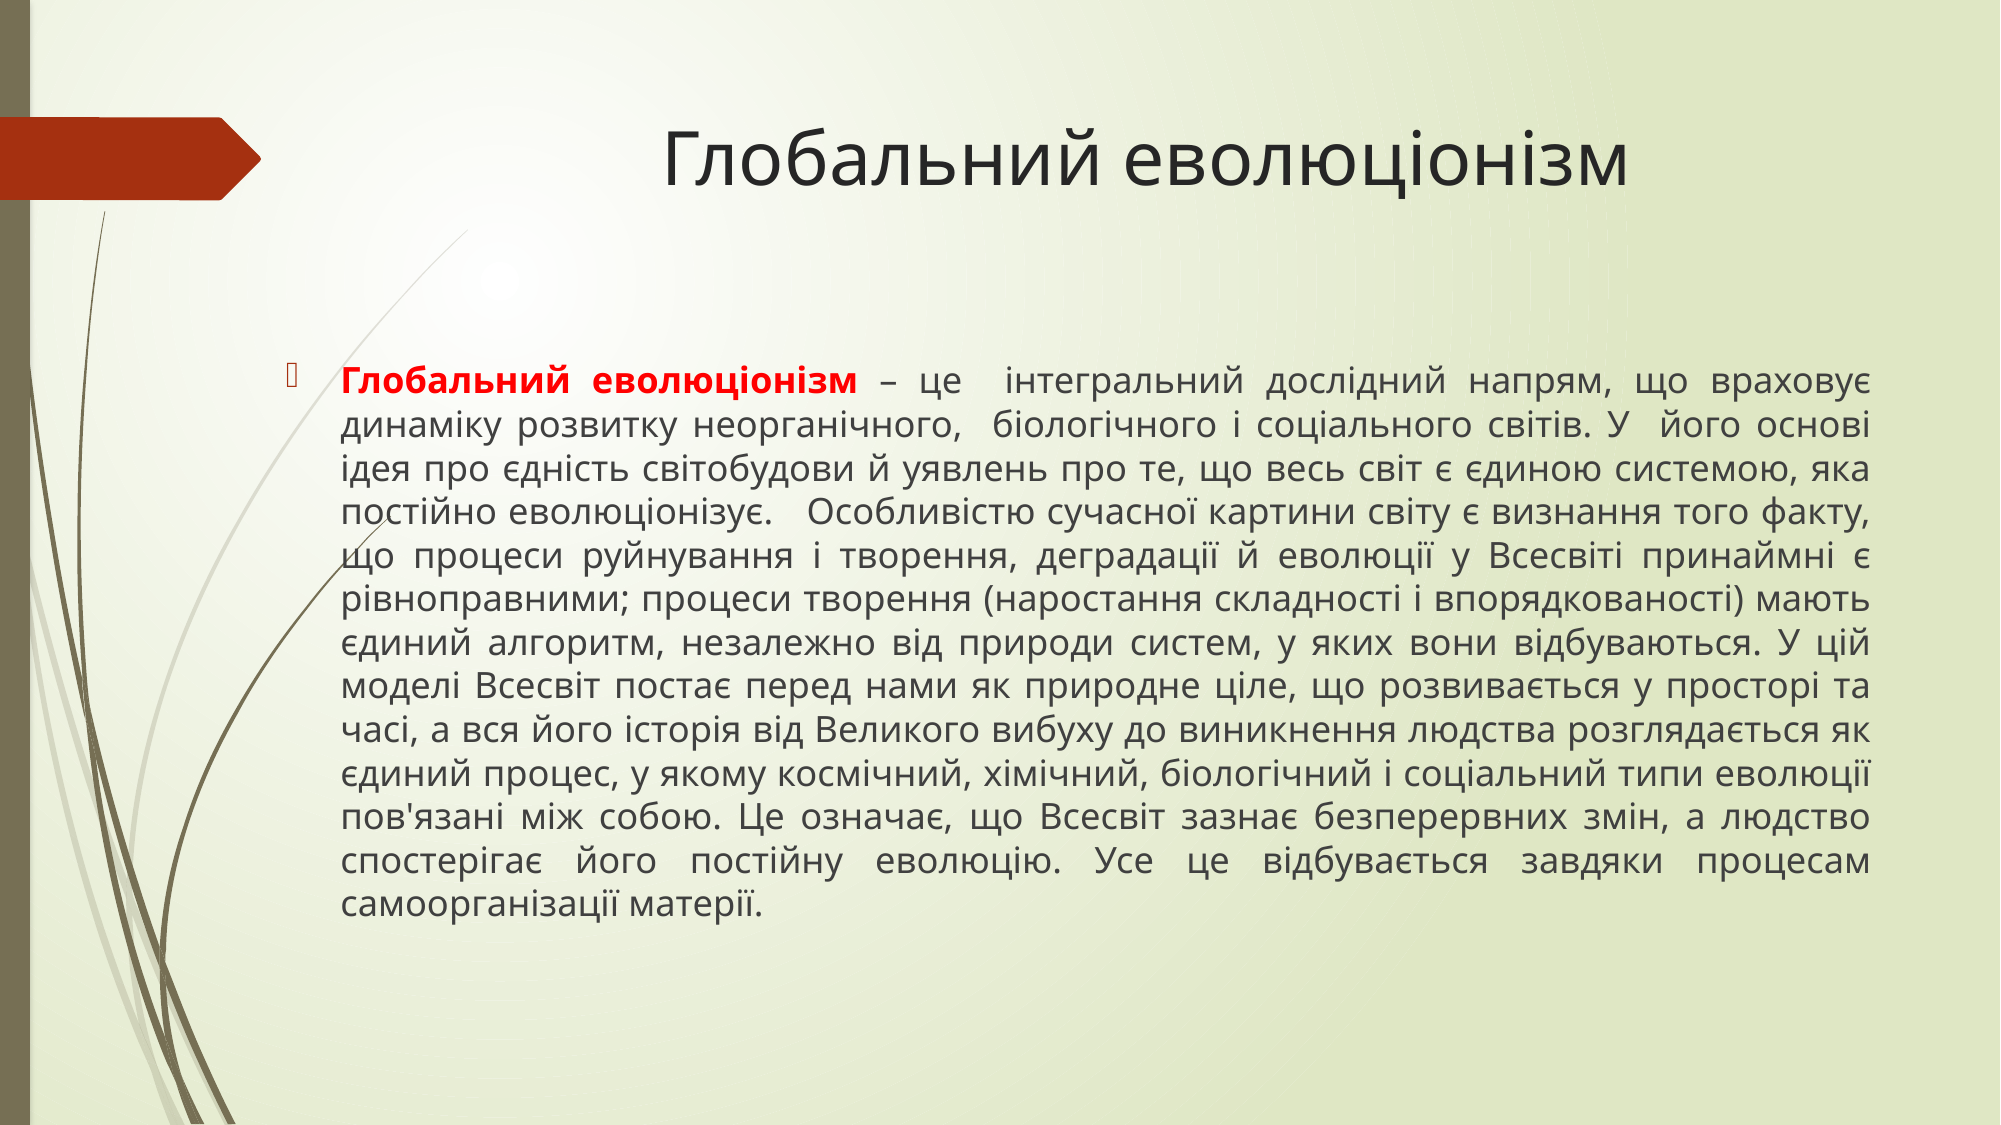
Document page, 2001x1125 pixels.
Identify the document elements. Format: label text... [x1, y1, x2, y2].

list Глобальний еволюціонізм – це інтегральний дослідний напрям, що враховує динаміку розвитку неорганічного, біологічного і соціального світів. У його основі ідея про єдність світобудови й уявлень про те, що весь світ є єдиною системою, яка постійно еволюціонізує. Особливістю сучасної картини світу є визнання того факту, що процеси руйнування і творення, деградації й еволюції у Всесвіті принаймні є рівноправними; процеси творення (наростання складності і впорядкованості) мають єдиний алгоритм, незалежно від природи систем, у яких вони відбуваються. У цій моделі Всесвіт постає перед нами як природне ціле, що розвивається у просторі та часі, а вся його історія від Великого вибуху до виникнення людства розглядається як єдиний процес, у якому космічний, хімічний, біологічний і соціальний типи еволюції пов'язані між собою. Це означає, що Всесвіт зазнає безперервних змін, а людство спостерігає його постійну еволюцію. Усе це відбувається завдяки процесам самоорганізації матерії. [270, 350, 1888, 970]
title Глобальний еволюціонізм [425, 102, 1888, 313]
